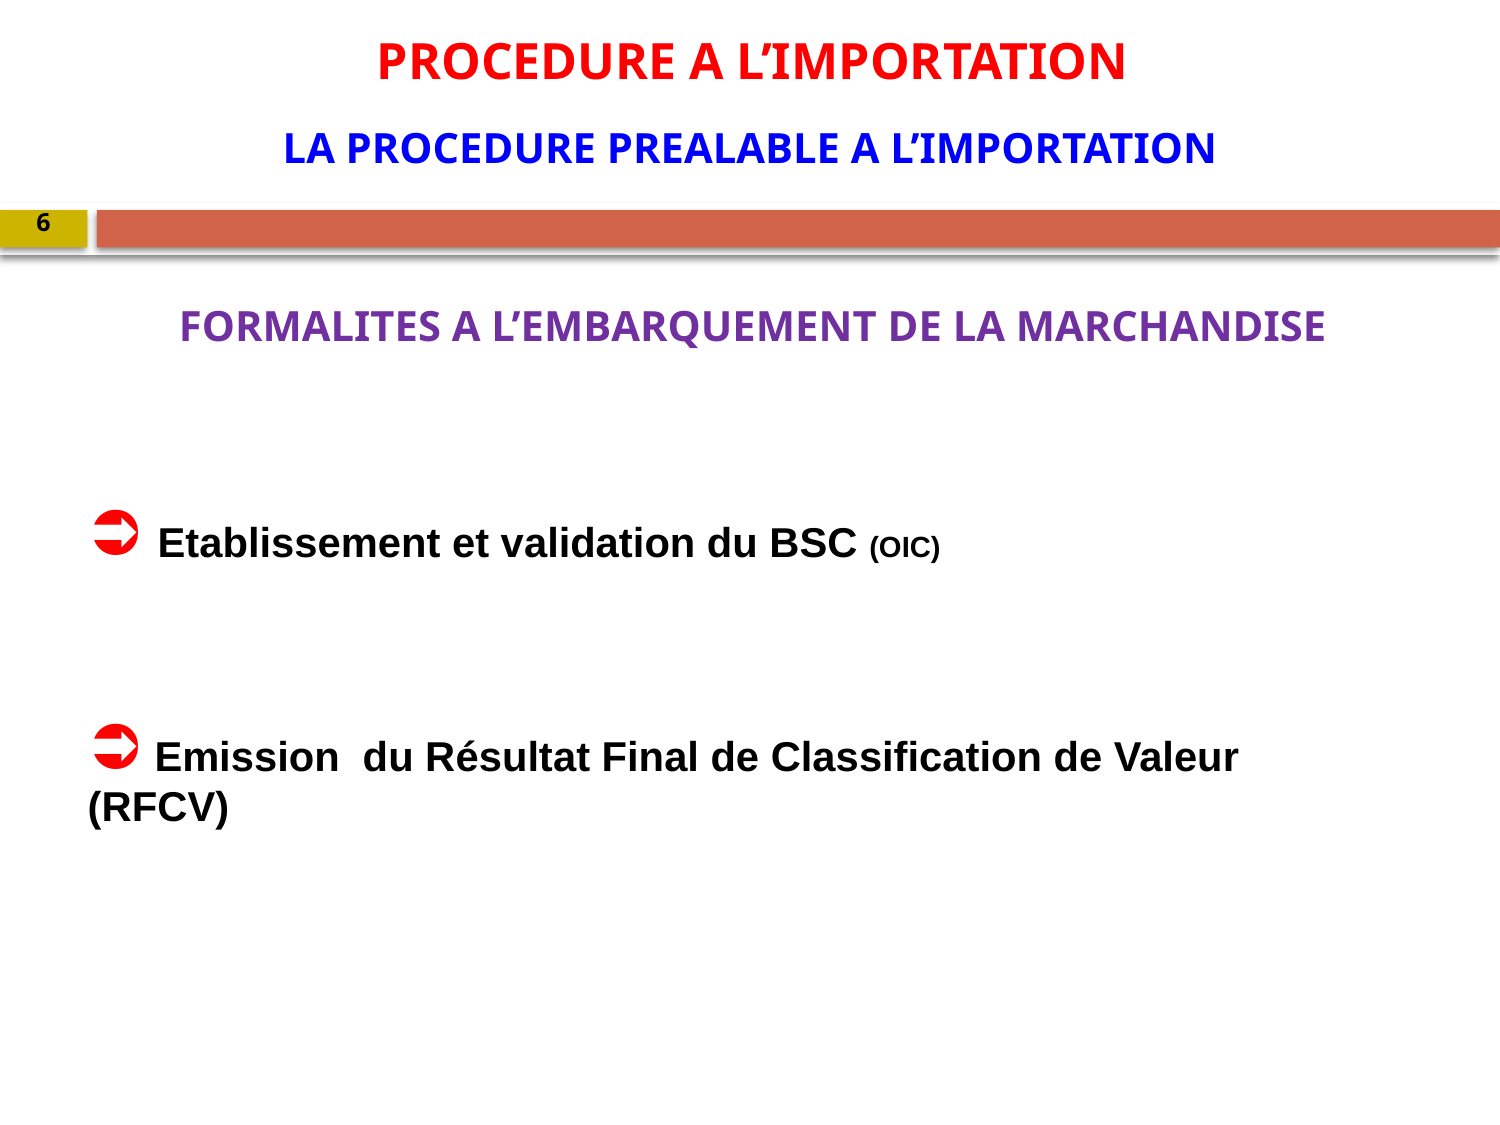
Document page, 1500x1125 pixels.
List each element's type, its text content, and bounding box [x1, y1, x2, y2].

text_box Etablissement et validation du BSC (OIC) [72, 468, 1500, 613]
slide_number 6 [0, 199, 88, 244]
text_box Emission du Résultat Final de Classification de Valeur (RFCV) [72, 722, 1339, 922]
text_box LA PROCEDURE PREALABLE A L’IMPORTATION [0, 114, 1500, 180]
text_box PROCEDURE A L’IMPORTATION [2, 21, 1500, 97]
text_box FORMALITES A L’EMBARQUEMENT DE LA MARCHANDISE [2, 291, 1500, 357]
